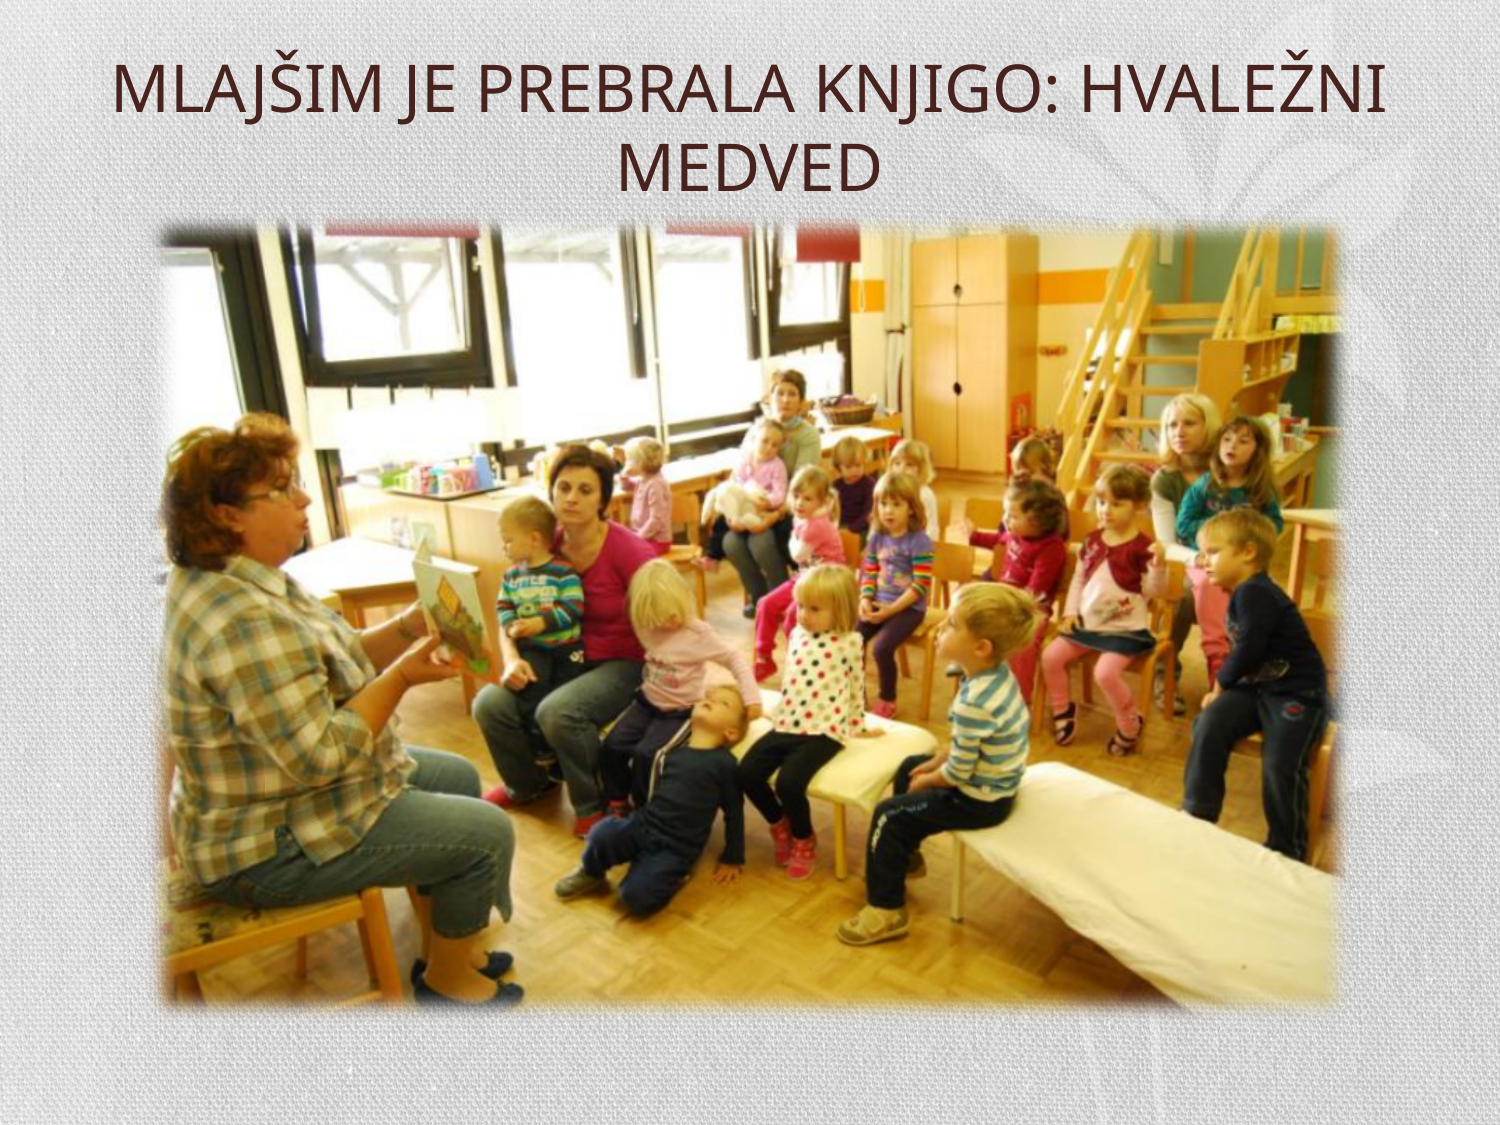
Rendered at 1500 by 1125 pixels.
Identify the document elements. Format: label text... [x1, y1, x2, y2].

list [146, 212, 1354, 1024]
title MLAJŠIM JE PREBRALA KNJIGO: HVALEŽNI MEDVED [45, 37, 1455, 213]
